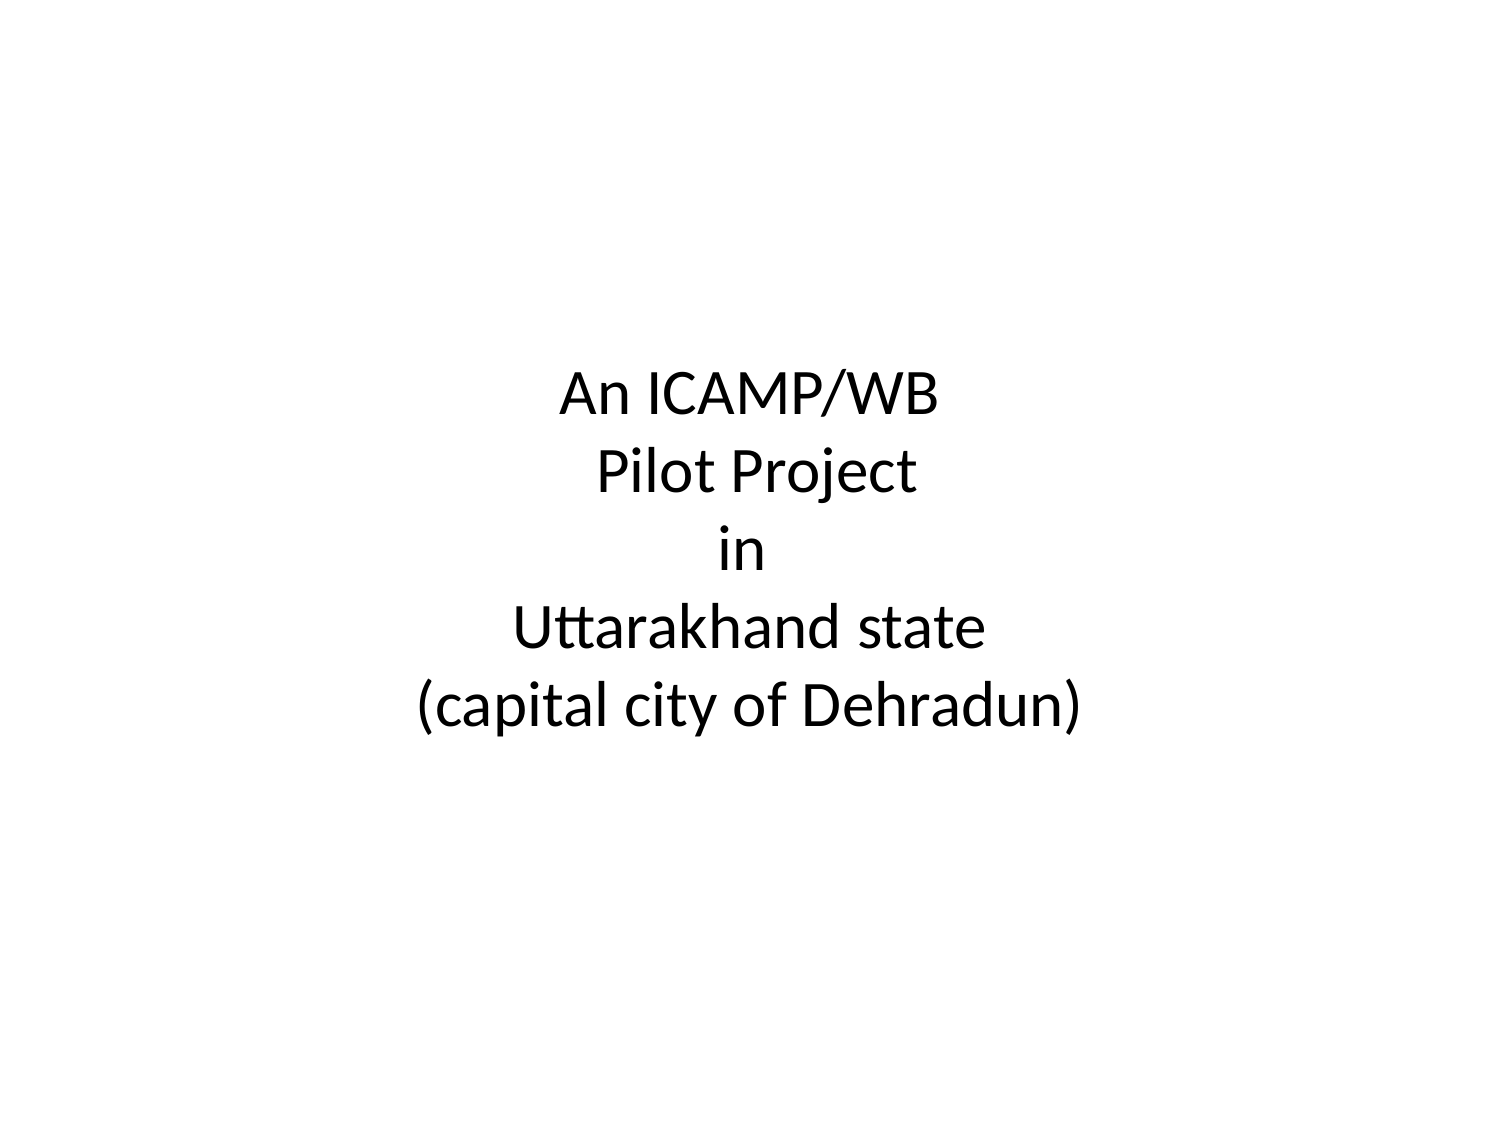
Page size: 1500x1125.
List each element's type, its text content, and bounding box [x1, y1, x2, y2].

title An ICAMP/WB Pilot Project in Uttarakhand state (capital city of Dehradun) [75, 339, 1425, 750]
